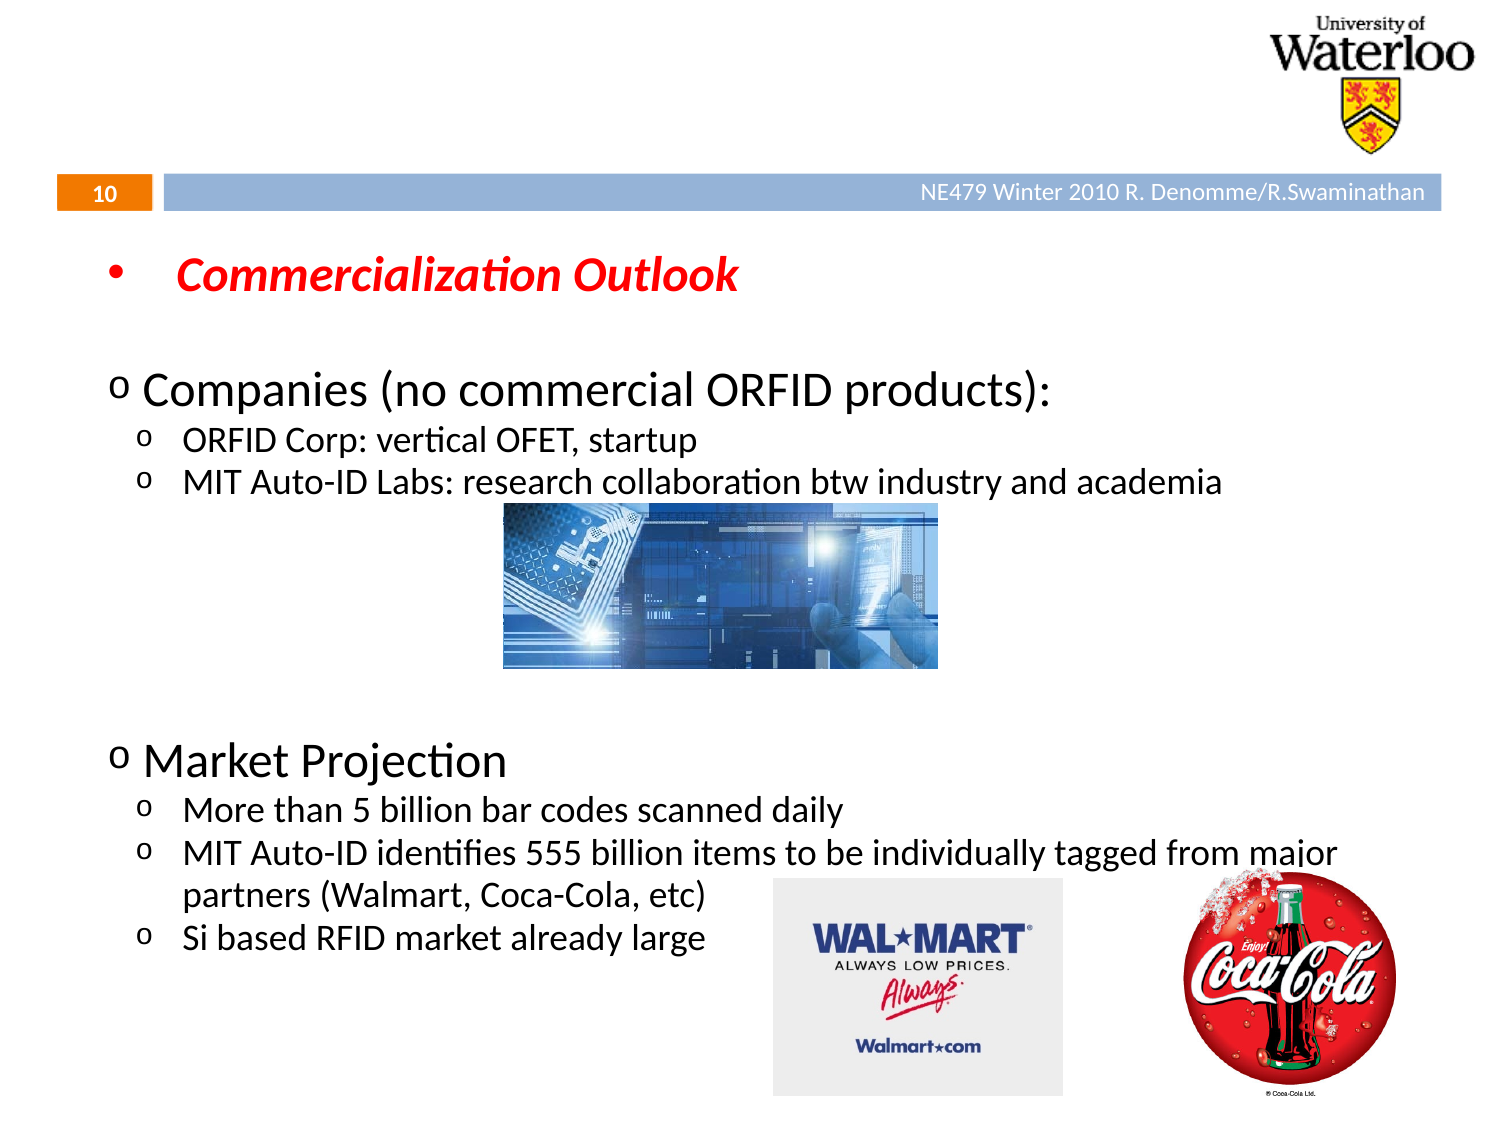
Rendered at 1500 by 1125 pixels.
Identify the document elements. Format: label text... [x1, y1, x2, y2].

picture [1183, 866, 1396, 1096]
picture [503, 503, 938, 670]
picture [773, 878, 1063, 1096]
text_box Commercialization Outlook Companies (no commercial ORFID products): ORFID Corp: vertical OFET, startup MIT Auto-ID Labs: research collaboration btw industry and academia Market Projection More than 5 billion bar codes scanned daily MIT Auto-ID identifies 555 billion items to be individually tagged from major partners (Walmart, Coca-Cola, etc) Si based RFID market already large [93, 234, 1422, 1056]
picture [57, 174, 154, 212]
picture [1267, 13, 1479, 159]
